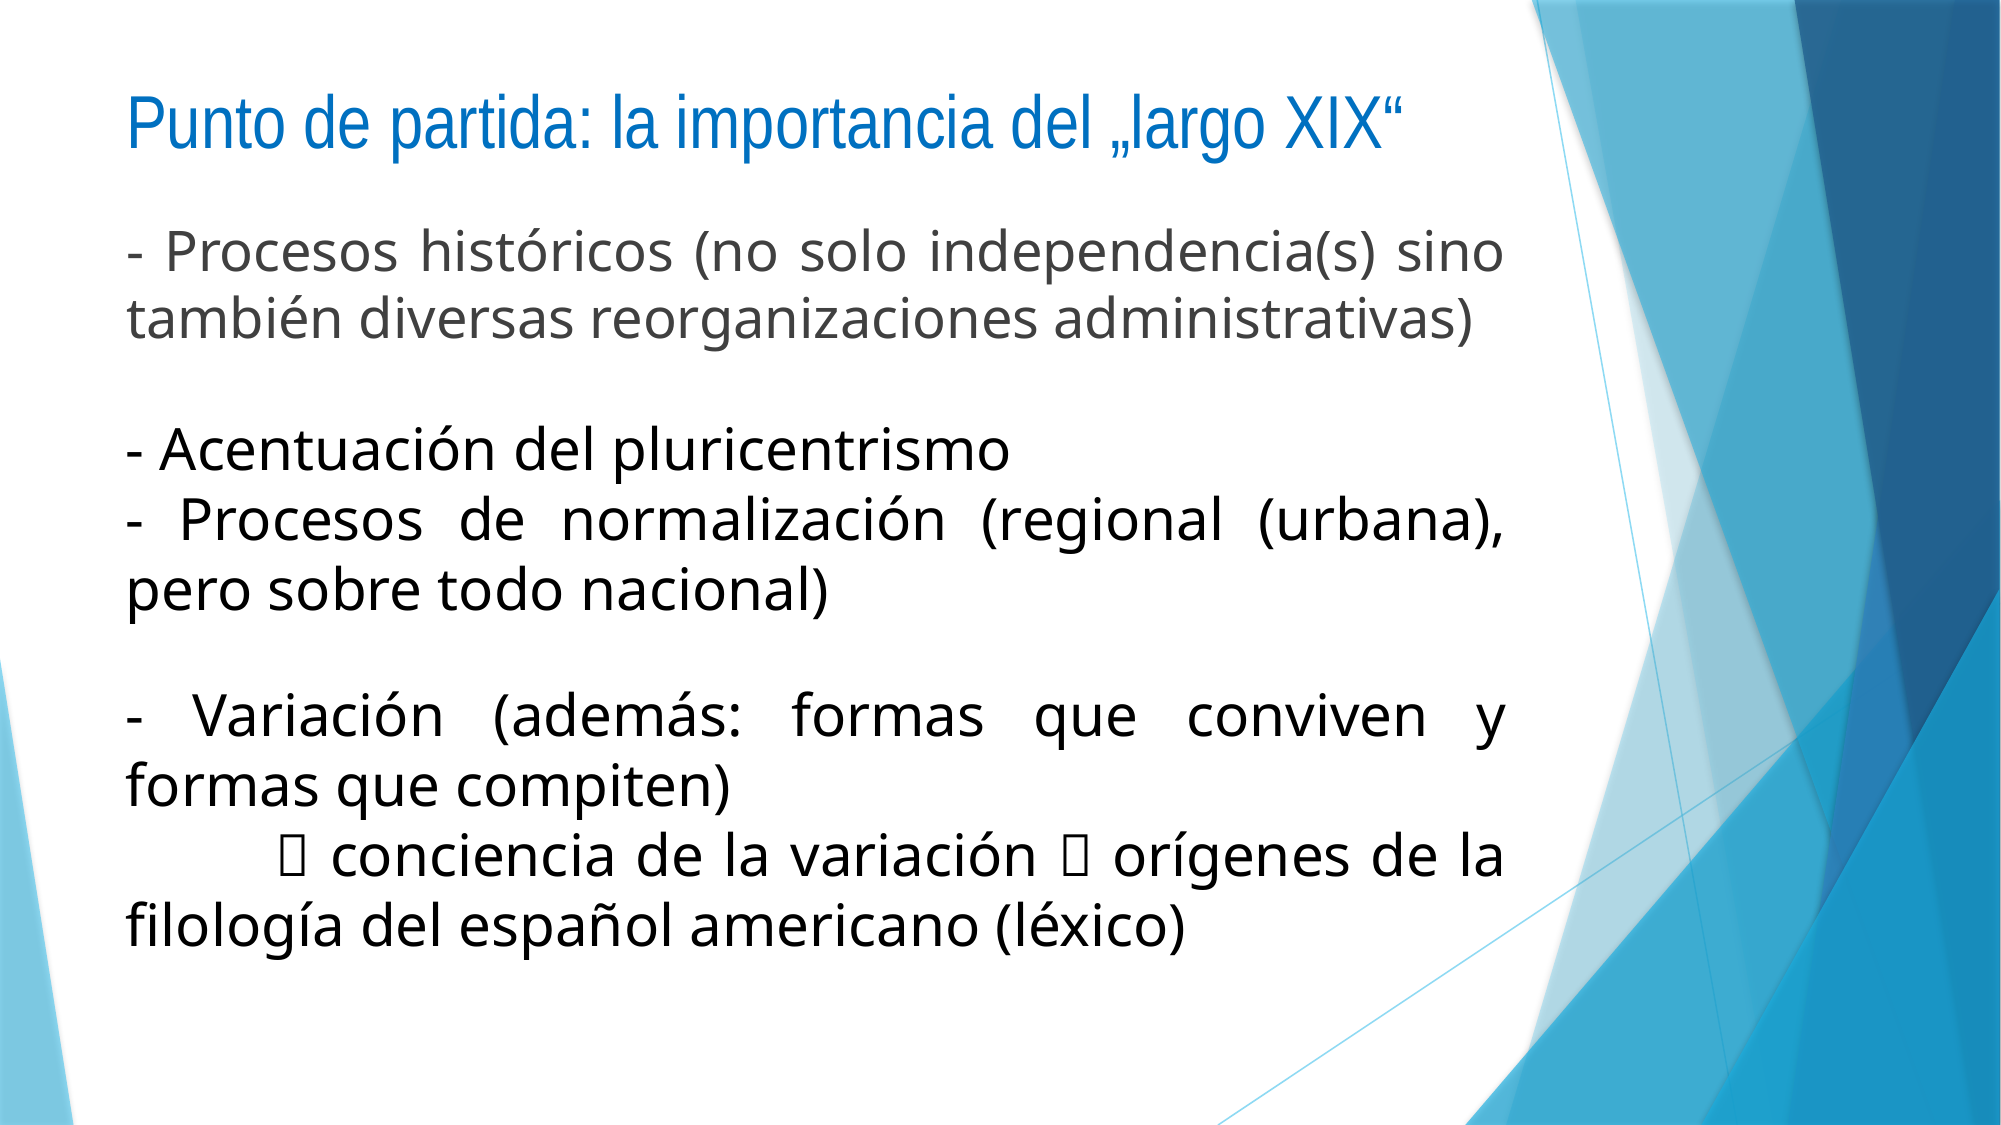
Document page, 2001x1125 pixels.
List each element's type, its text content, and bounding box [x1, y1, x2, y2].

list - Procesos históricos (no solo independencia(s) sino también diversas reorganizaciones administrativas) [111, 208, 1522, 367]
text_box - Acentuación del pluricentrismo - Procesos de normalización (regional (urbana), pero sobre todo nacional) [111, 405, 1522, 630]
text_box - Variación (además: formas que conviven y formas que compiten)  conciencia de la variación  orígenes de la filología del español americano (léxico) [111, 670, 1522, 1036]
title Punto de partida: la importancia del „largo XIX“ [111, 65, 1522, 208]
